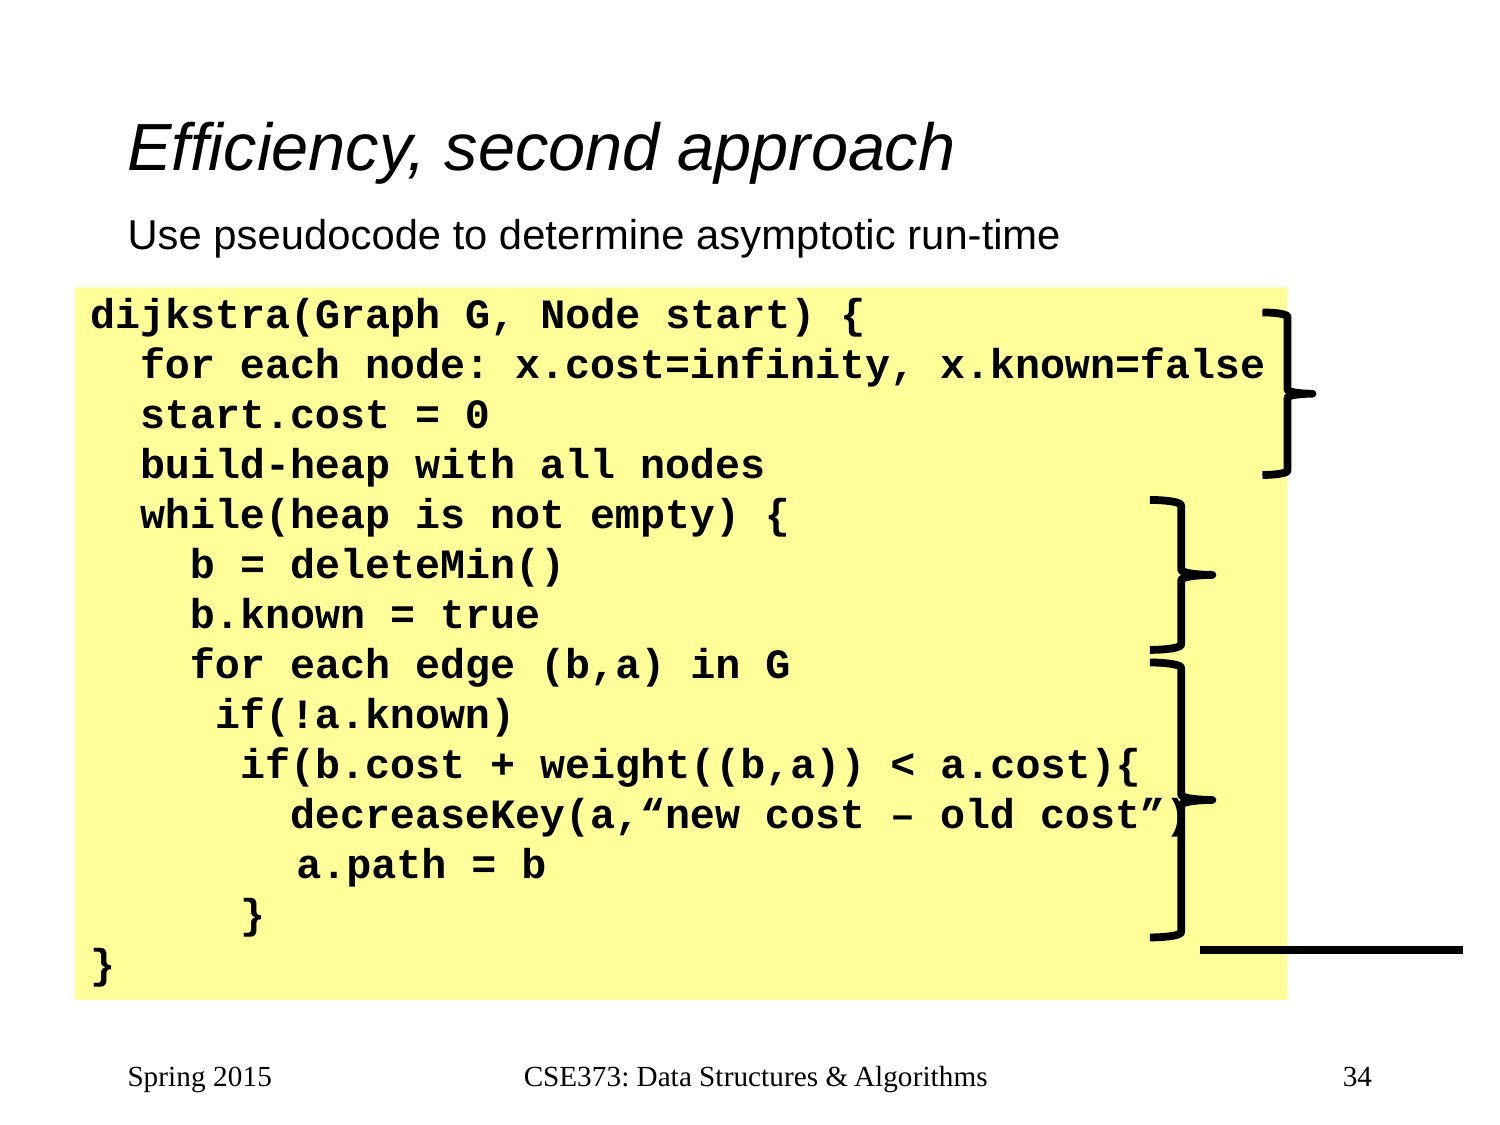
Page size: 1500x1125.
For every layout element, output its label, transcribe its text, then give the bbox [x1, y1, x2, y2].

text_box [1262, 312, 1313, 475]
text_box dijkstra(Graph G, Node start) { for each node: x.cost=infinity, x.known=false start.cost = 0 build-heap with all nodes while(heap is not empty) { b = deleteMin() b.known = true for each edge (b,a) in G if(!a.known) if(b.cost + weight((b,a)) < a.cost){ decreaseKey(a,“new cost – old cost”) a.path = b } } [74, 287, 1288, 1000]
title Efficiency, second approach [112, 49, 1388, 199]
text_box [1149, 499, 1213, 650]
footer CSE373: Data Structures & Algorithms [474, 1049, 1038, 1125]
slide_number 34 [1074, 1049, 1388, 1125]
list Use pseudocode to determine asymptotic run-time [112, 199, 1388, 263]
slide_number Spring 2015 [112, 1049, 426, 1125]
text_box [1149, 662, 1213, 938]
